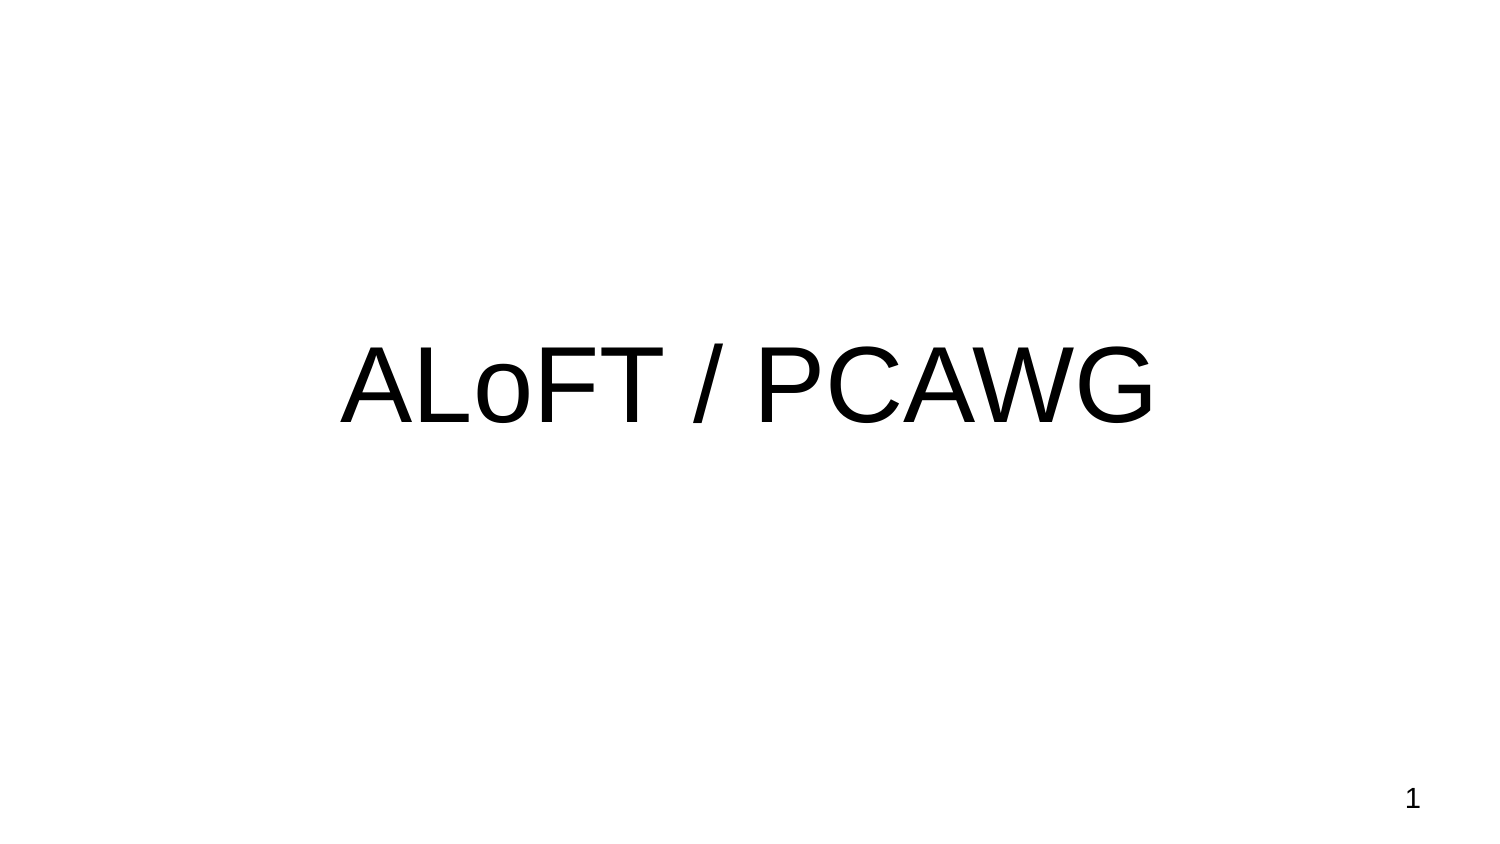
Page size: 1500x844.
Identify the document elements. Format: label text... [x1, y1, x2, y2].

title ALoFT / PCAWG [51, 122, 1449, 459]
slide_number ‹#› [1389, 764, 1480, 830]
